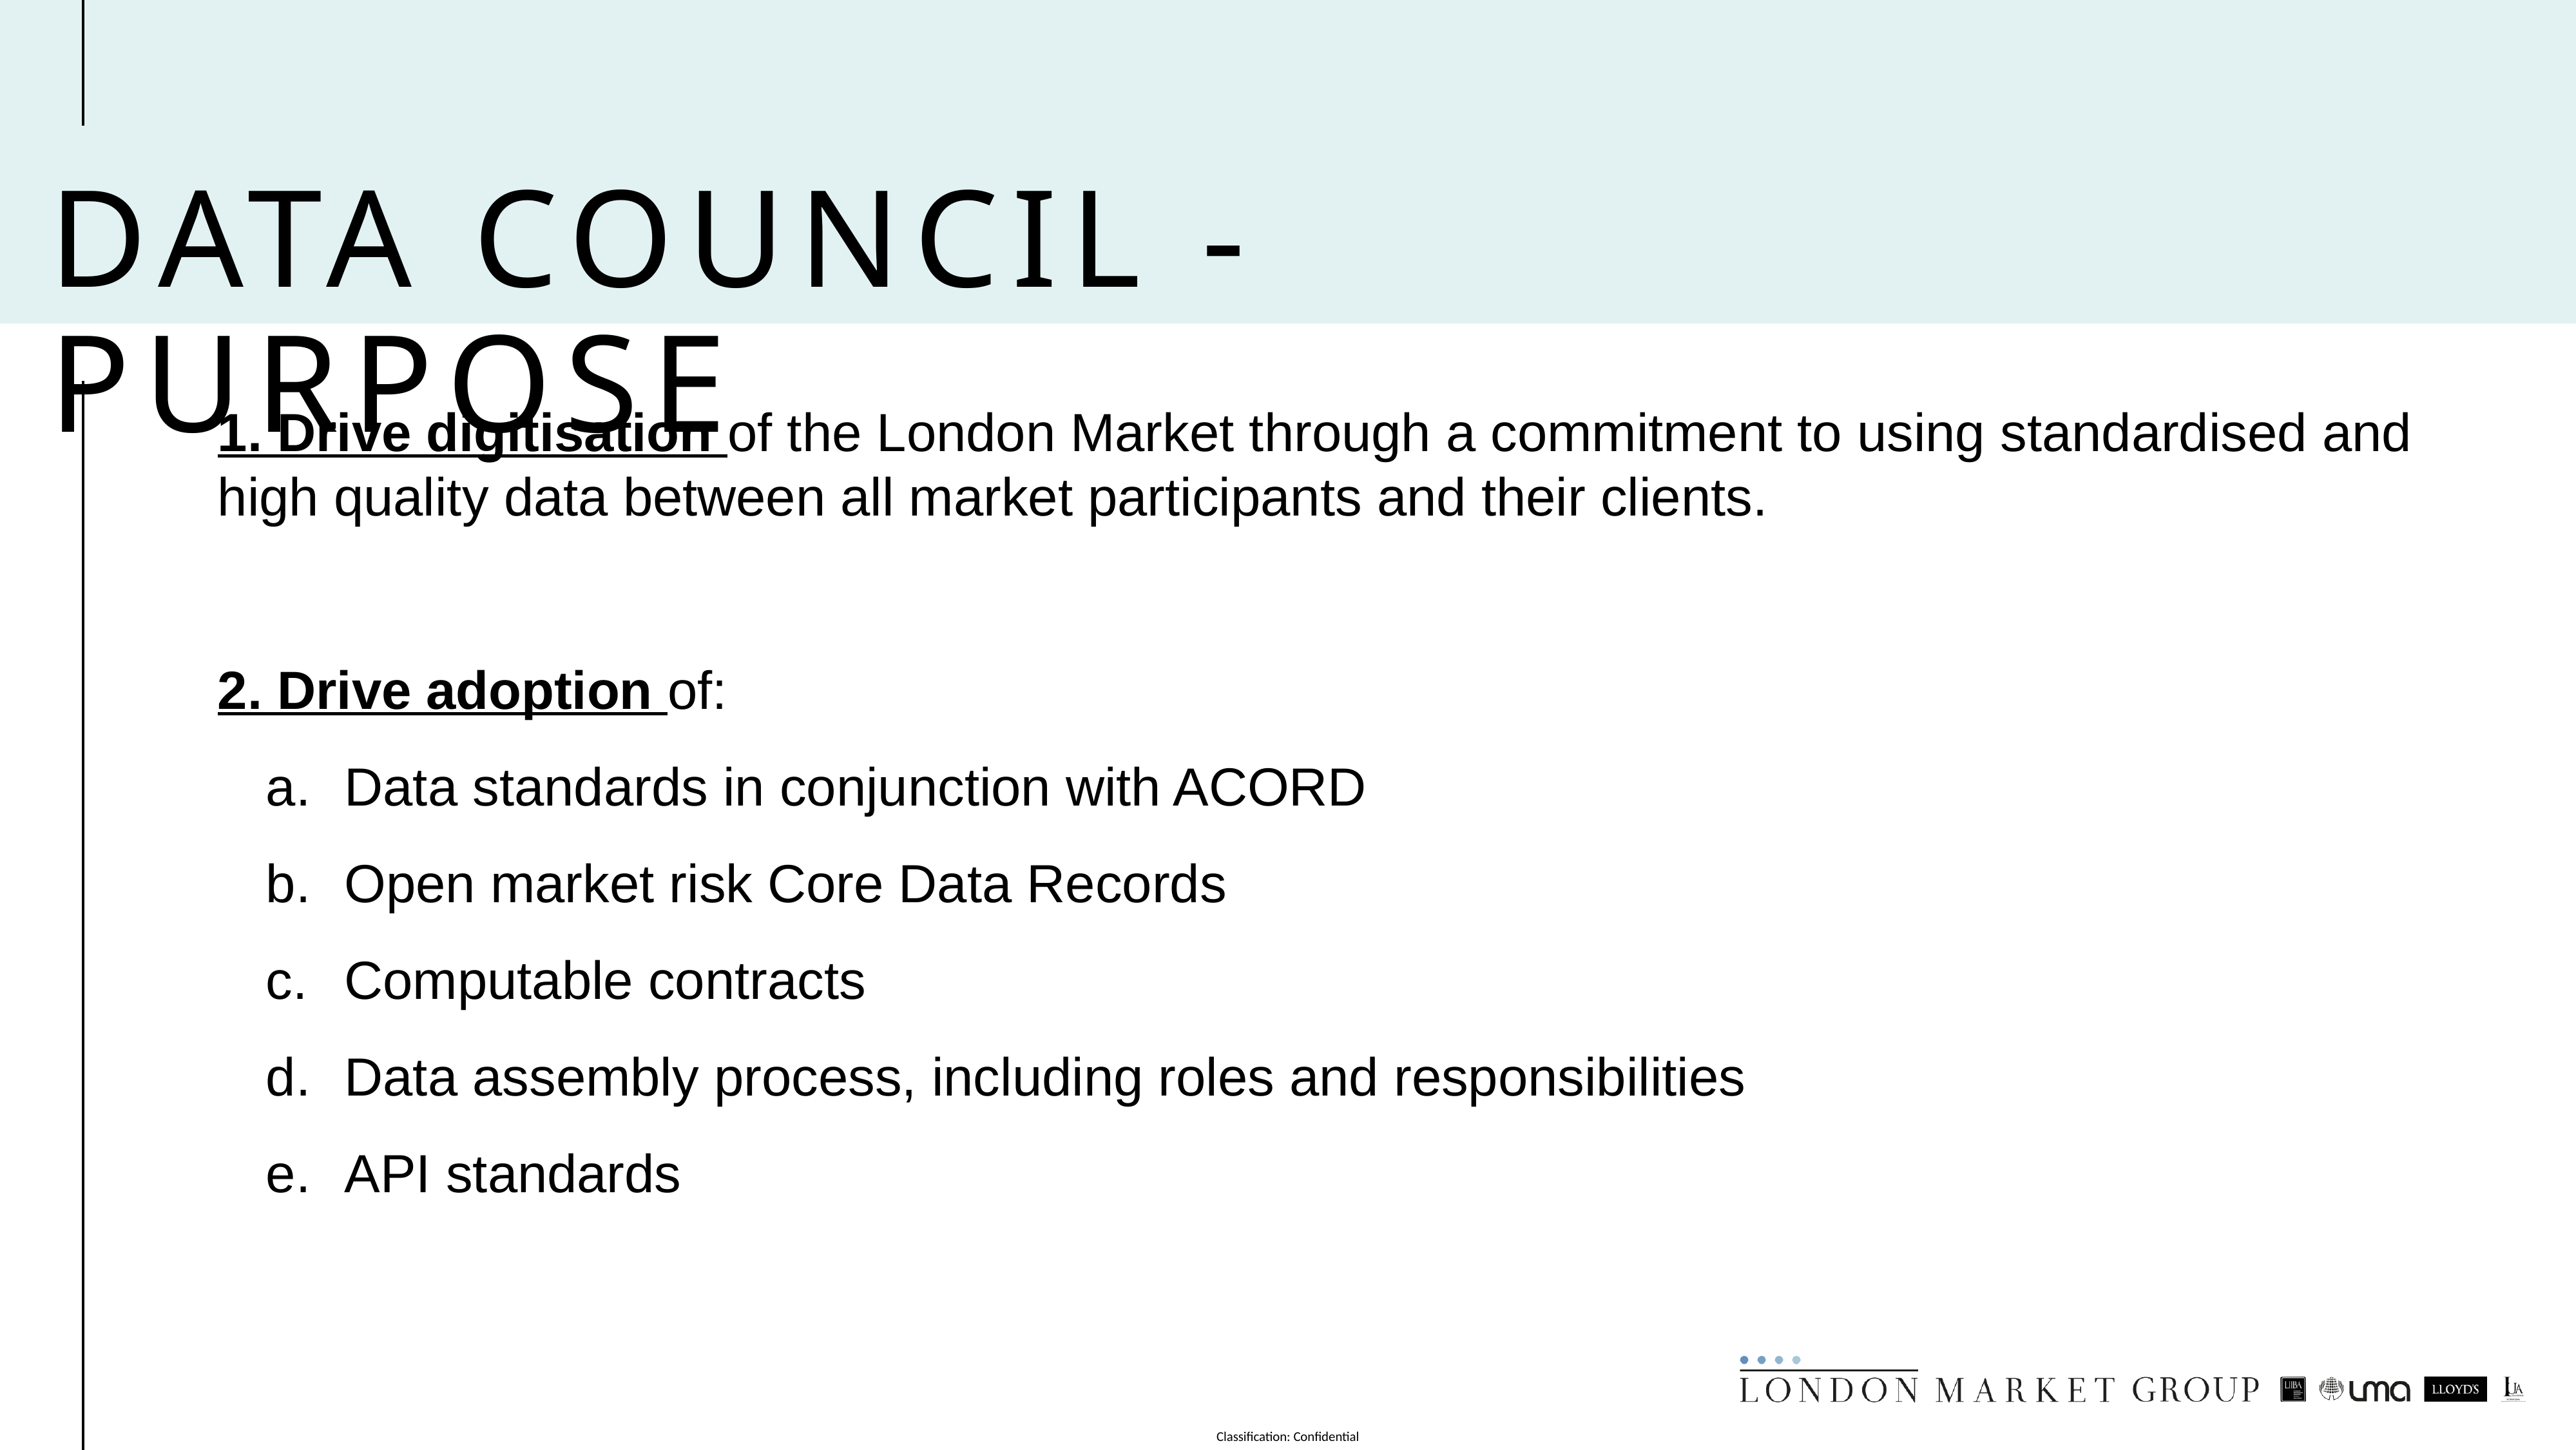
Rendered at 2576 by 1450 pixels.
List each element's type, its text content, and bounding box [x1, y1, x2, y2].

text_box 1. Drive digitisation of the London Market through a commitment to using standardised and high quality data between all market participants and their clients. 2. Drive adoption of: Data standards in conjunction with ACORD Open market risk Core Data Records Computable contracts Data assembly process, including roles and responsibilities API standards [208, 393, 2513, 1273]
title Data council - purpose [49, 171, 1883, 305]
